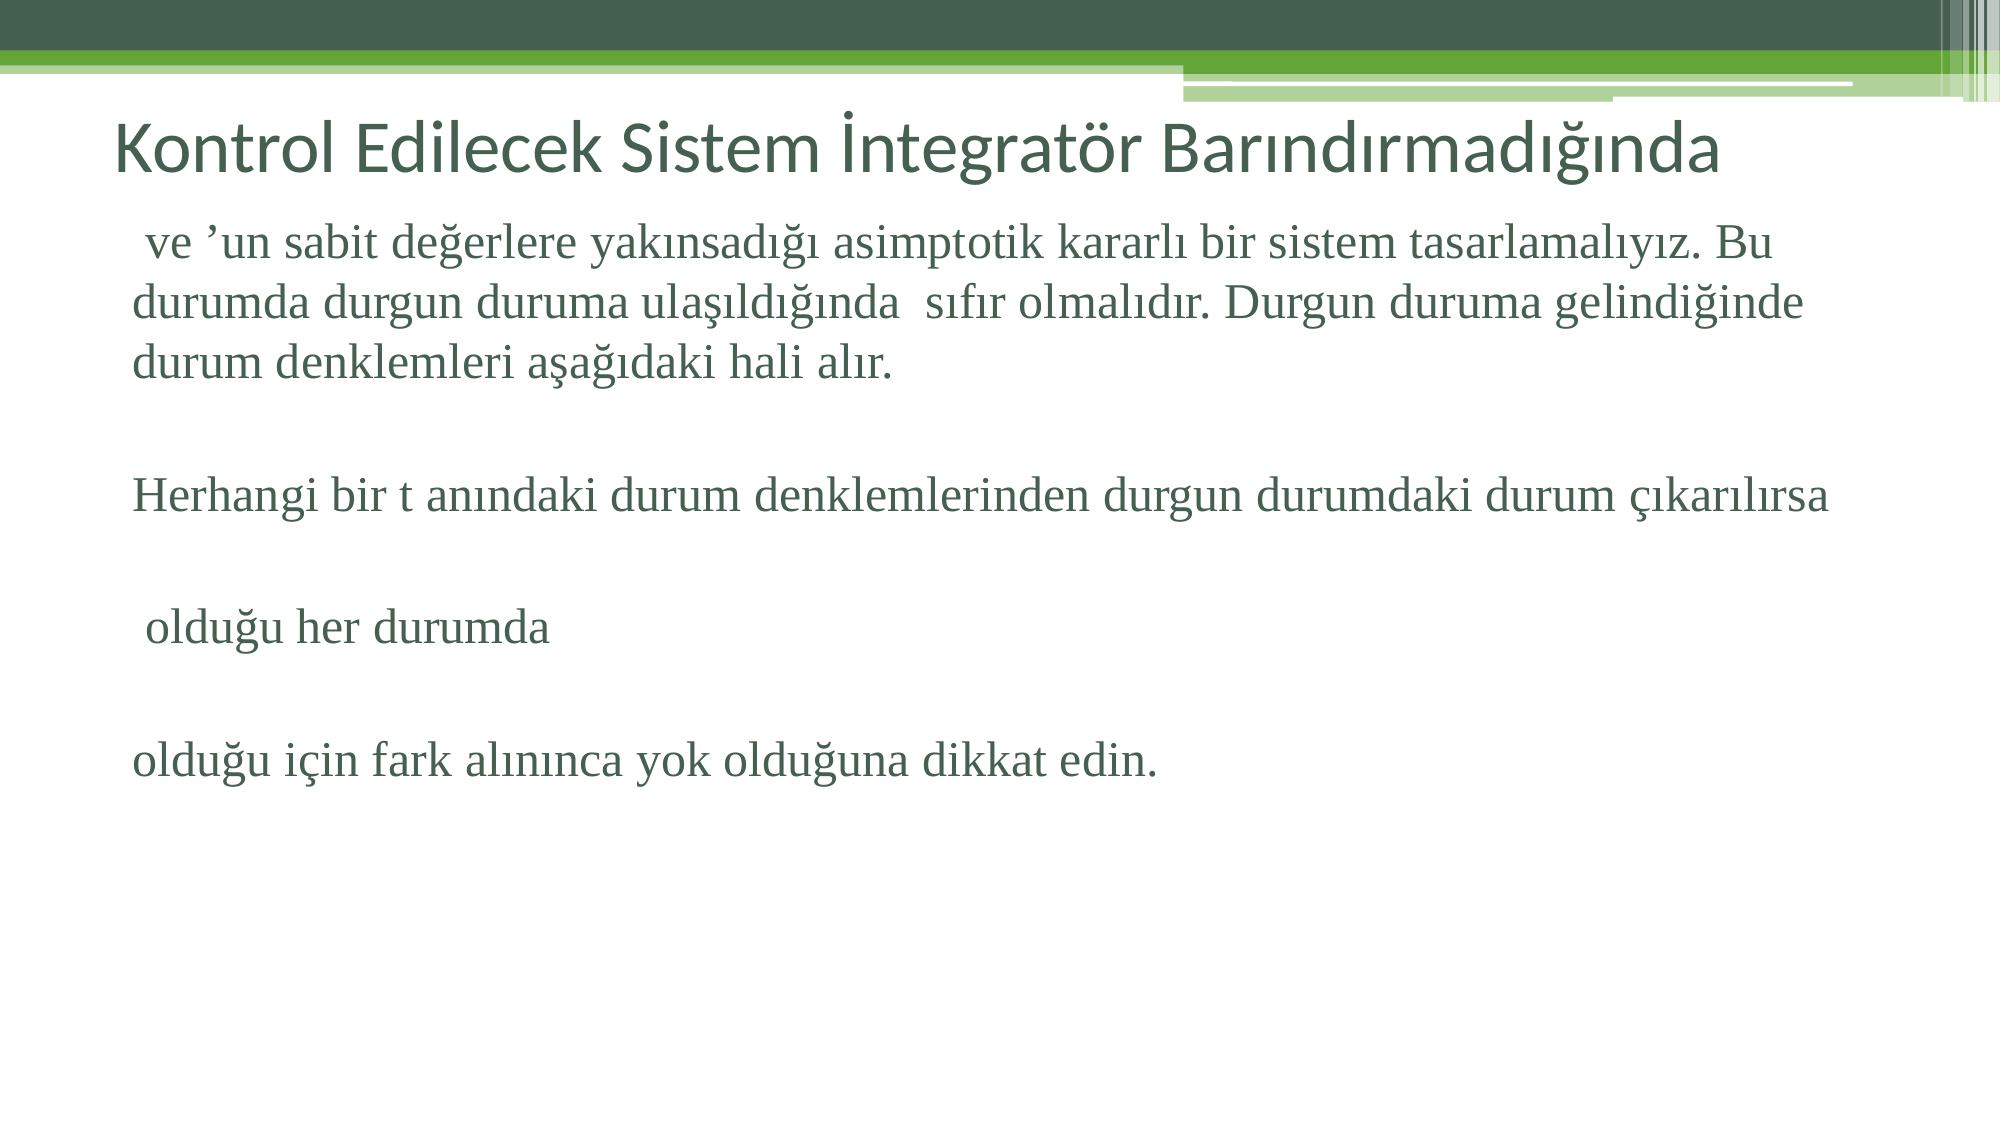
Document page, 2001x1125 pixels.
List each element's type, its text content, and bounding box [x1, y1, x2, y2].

title Kontrol Edilecek Sistem İntegratör Barındırmadığında [99, 95, 1900, 189]
